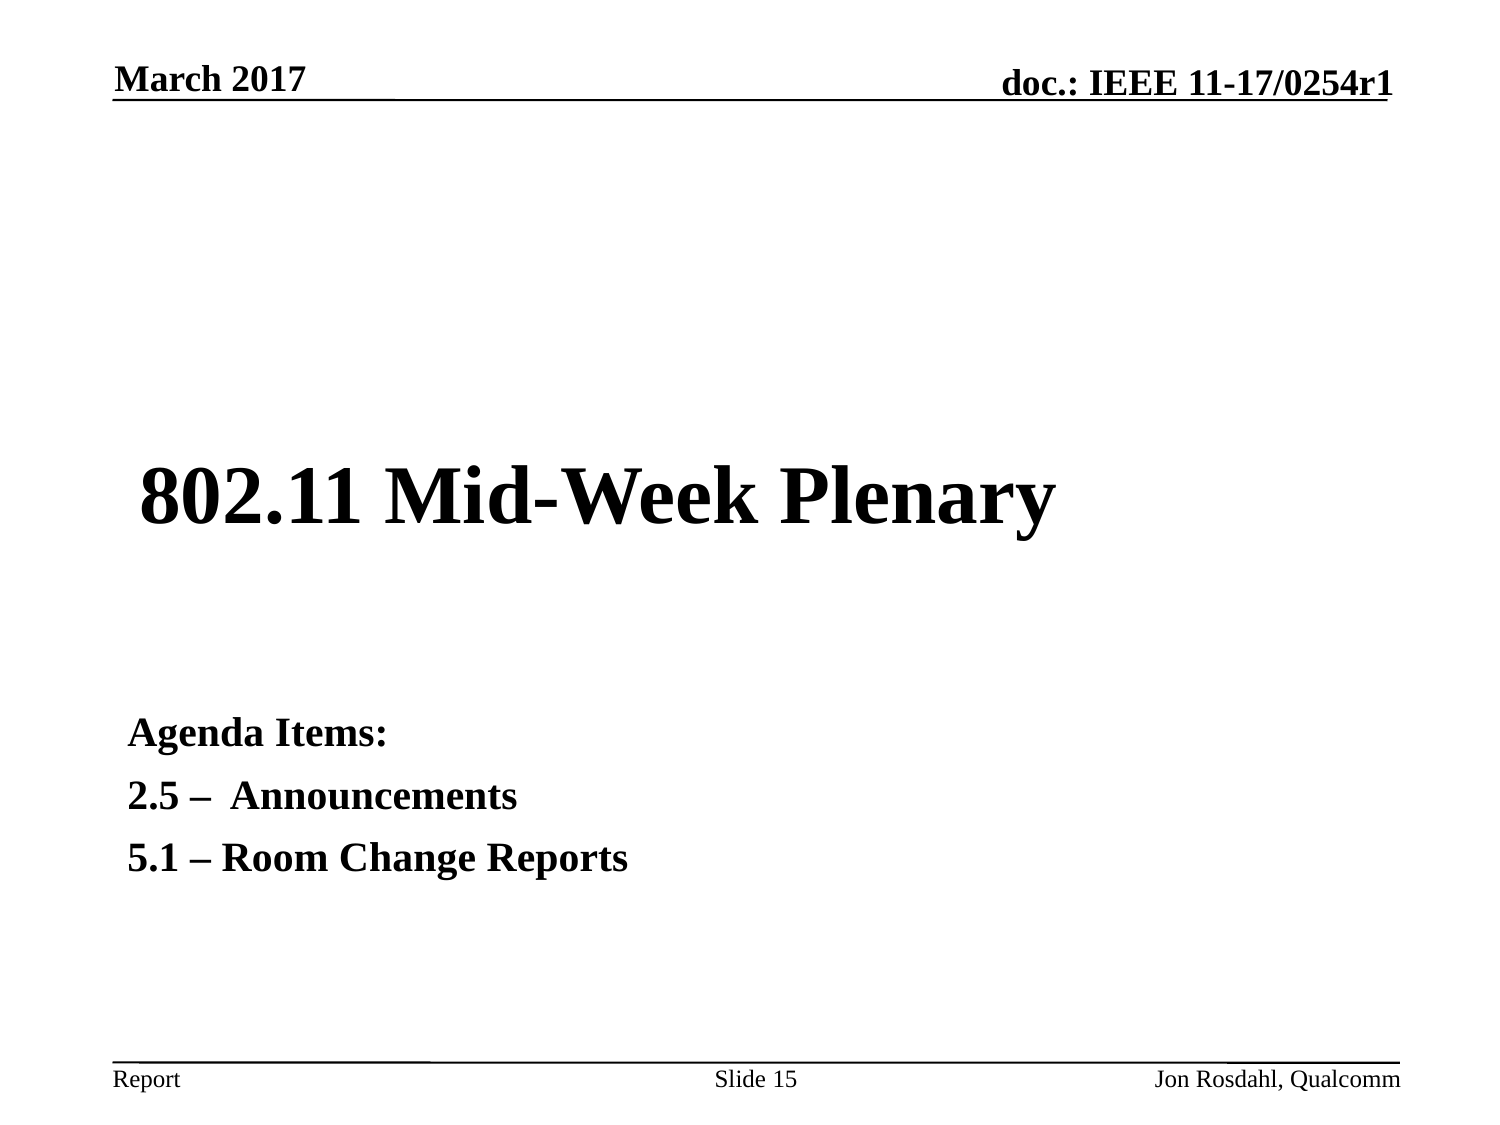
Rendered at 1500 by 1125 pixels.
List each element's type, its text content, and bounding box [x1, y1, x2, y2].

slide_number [114, 54, 423, 100]
footer Jon Rosdahl, Qualcomm [878, 1061, 1402, 1093]
slide_number Slide 15 [712, 1061, 800, 1123]
title 802.11 Mid-Week Plenary [123, 432, 1400, 657]
list Agenda Items: 2.5 – Announcements 5.1 – Room Change Reports [111, 703, 1388, 951]
